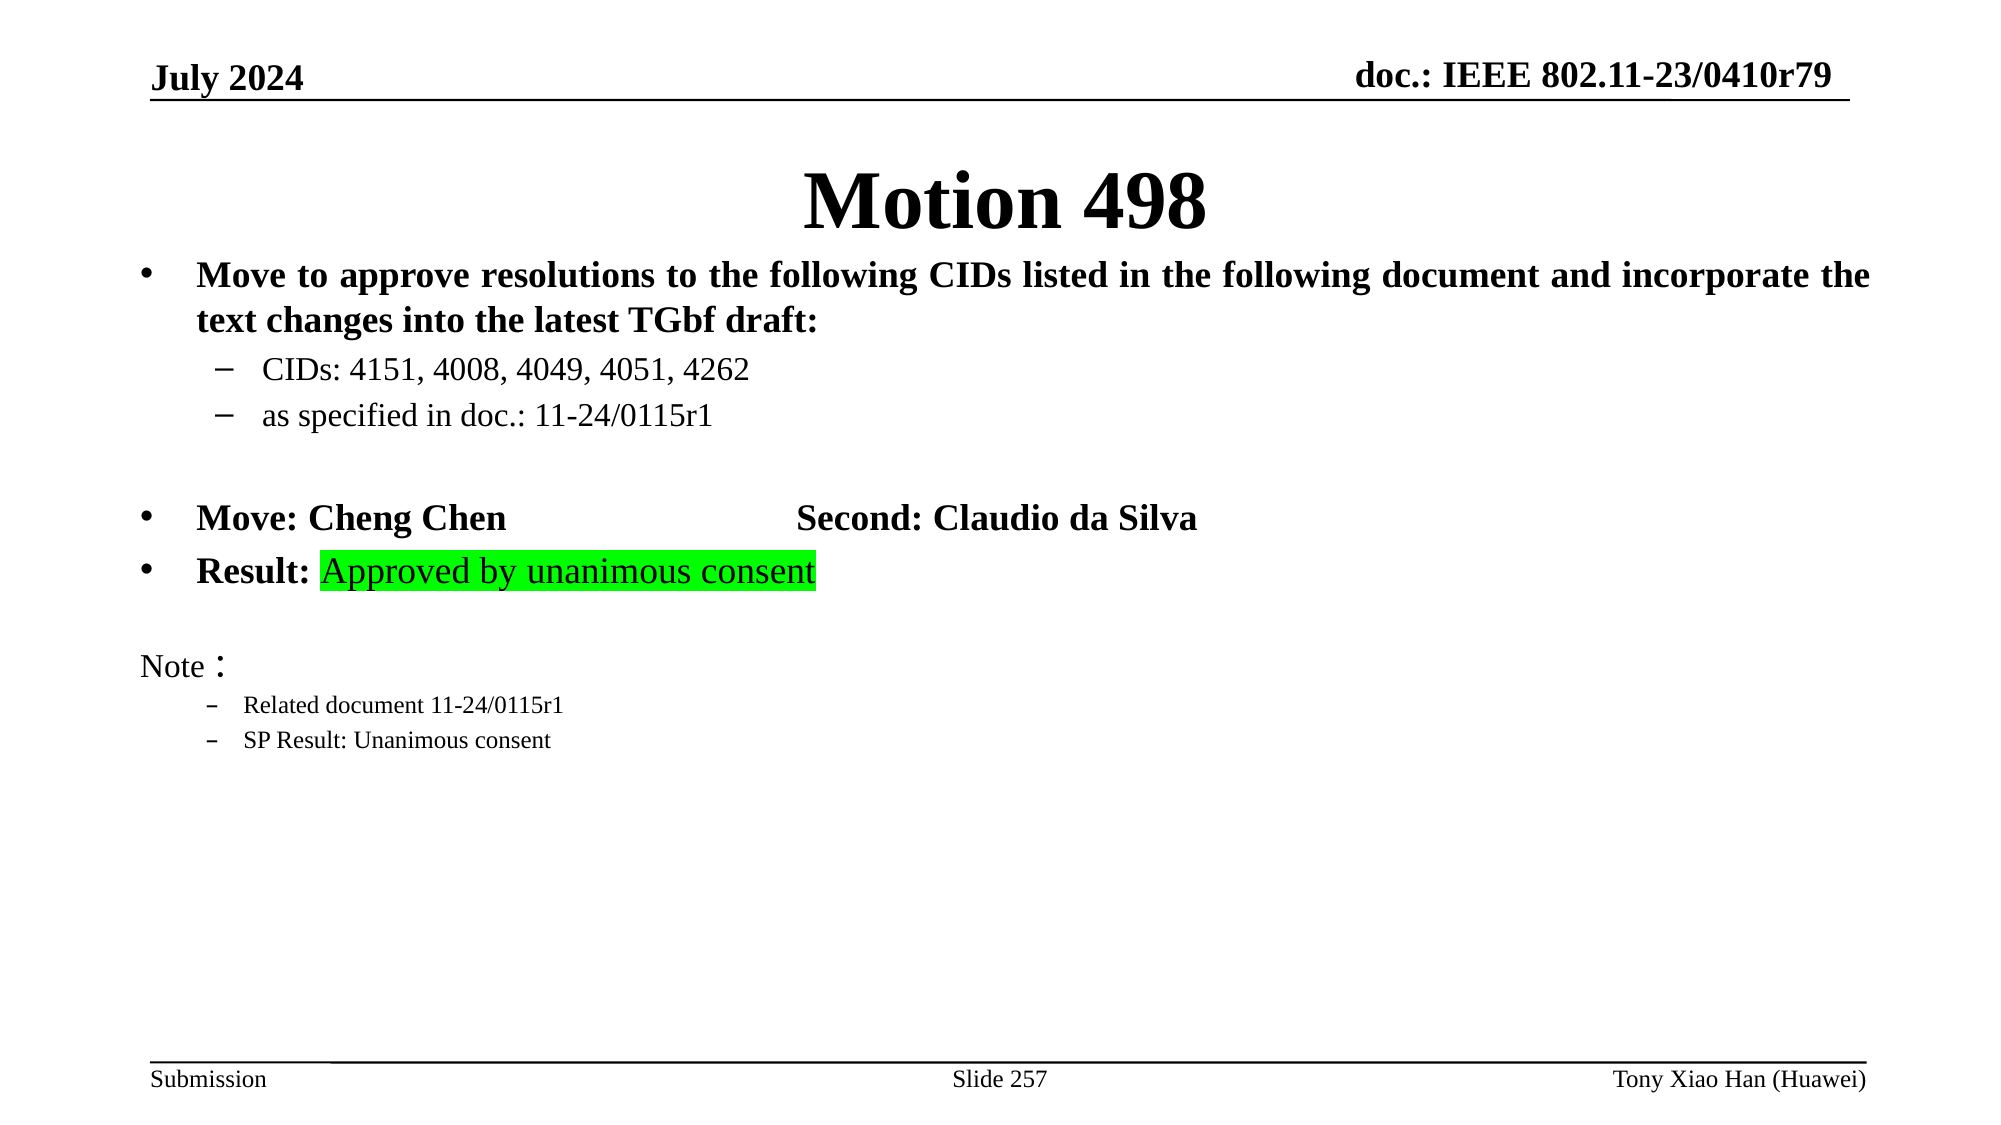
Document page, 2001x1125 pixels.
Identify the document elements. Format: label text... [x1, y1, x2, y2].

text_box Motion 498 [368, 137, 1644, 212]
text_box Move to approve resolutions to the following CIDs listed in the following document and incorporate the text changes into the latest TGbf draft: CIDs: 4151, 4008, 4049, 4051, 4262 as specified in doc.: 11-24/0115r1 Move: Cheng Chen Second: Claudio da Silva Result: Approved by unanimous consent Note： Related document 11-24/0115r1 SP Result: Unanimous consent [125, 212, 1888, 988]
